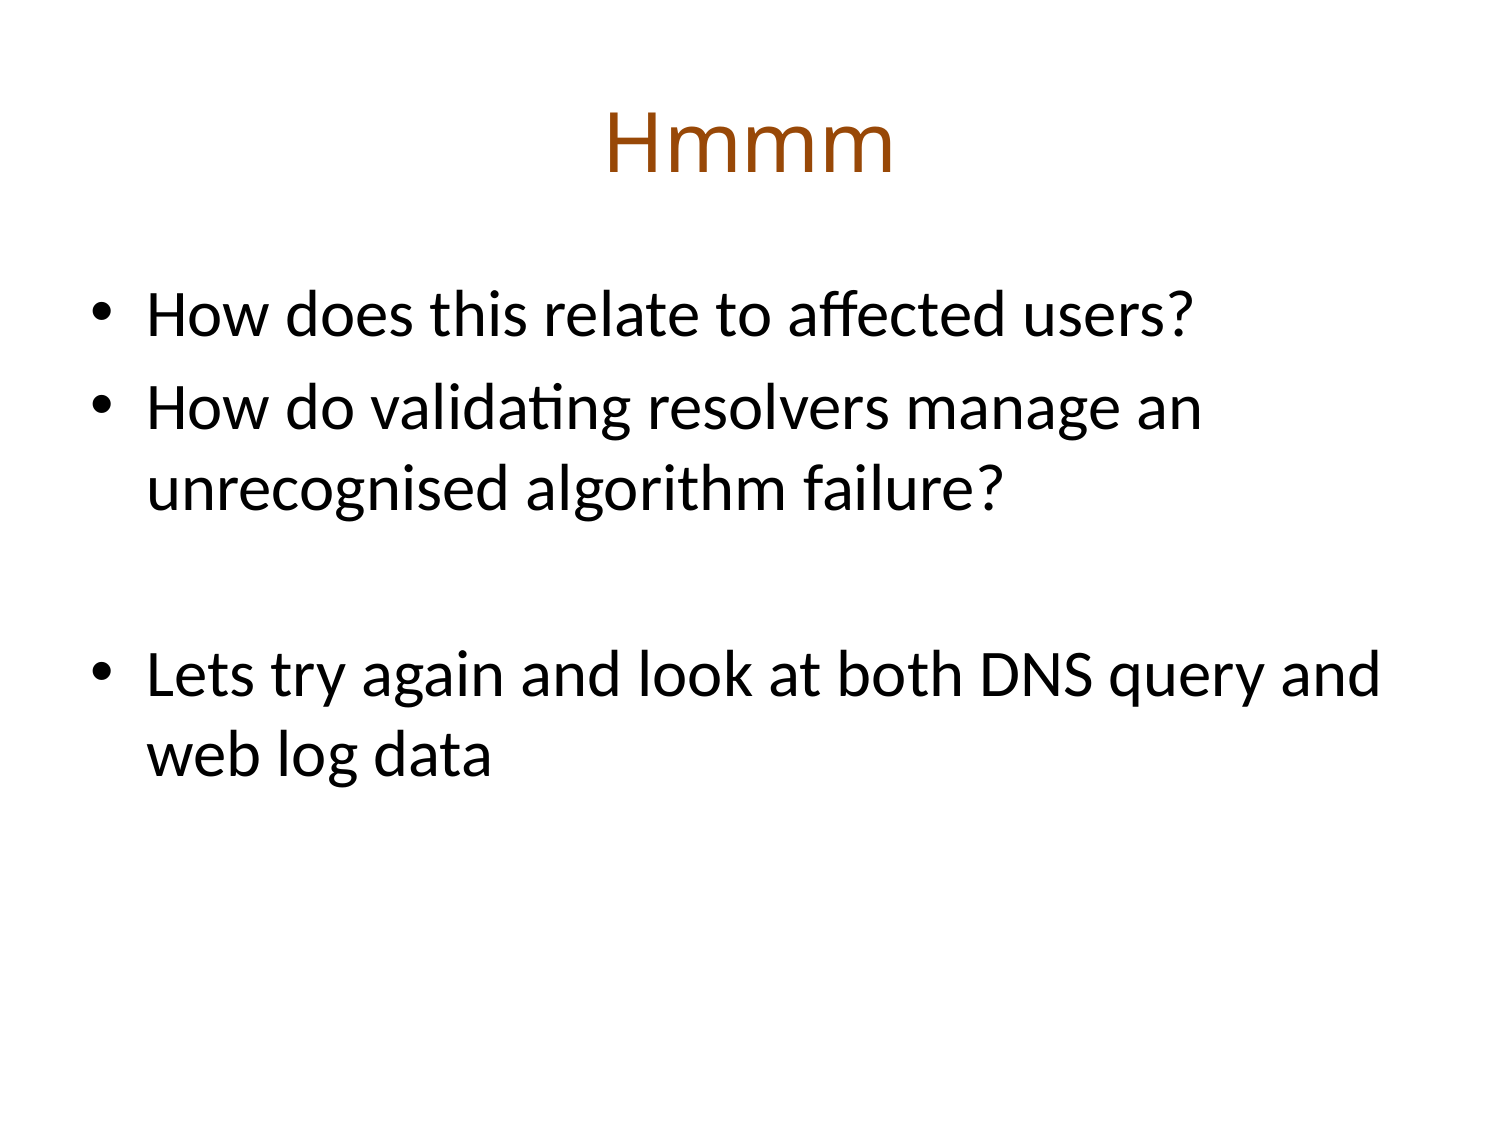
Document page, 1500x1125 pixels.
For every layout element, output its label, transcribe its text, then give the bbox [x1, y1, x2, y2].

title Hmmm [75, 45, 1425, 233]
list How does this relate to affected users? How do validating resolvers manage an unrecognised algorithm failure? Lets try again and look at both DNS query and web log data [75, 262, 1425, 1005]
